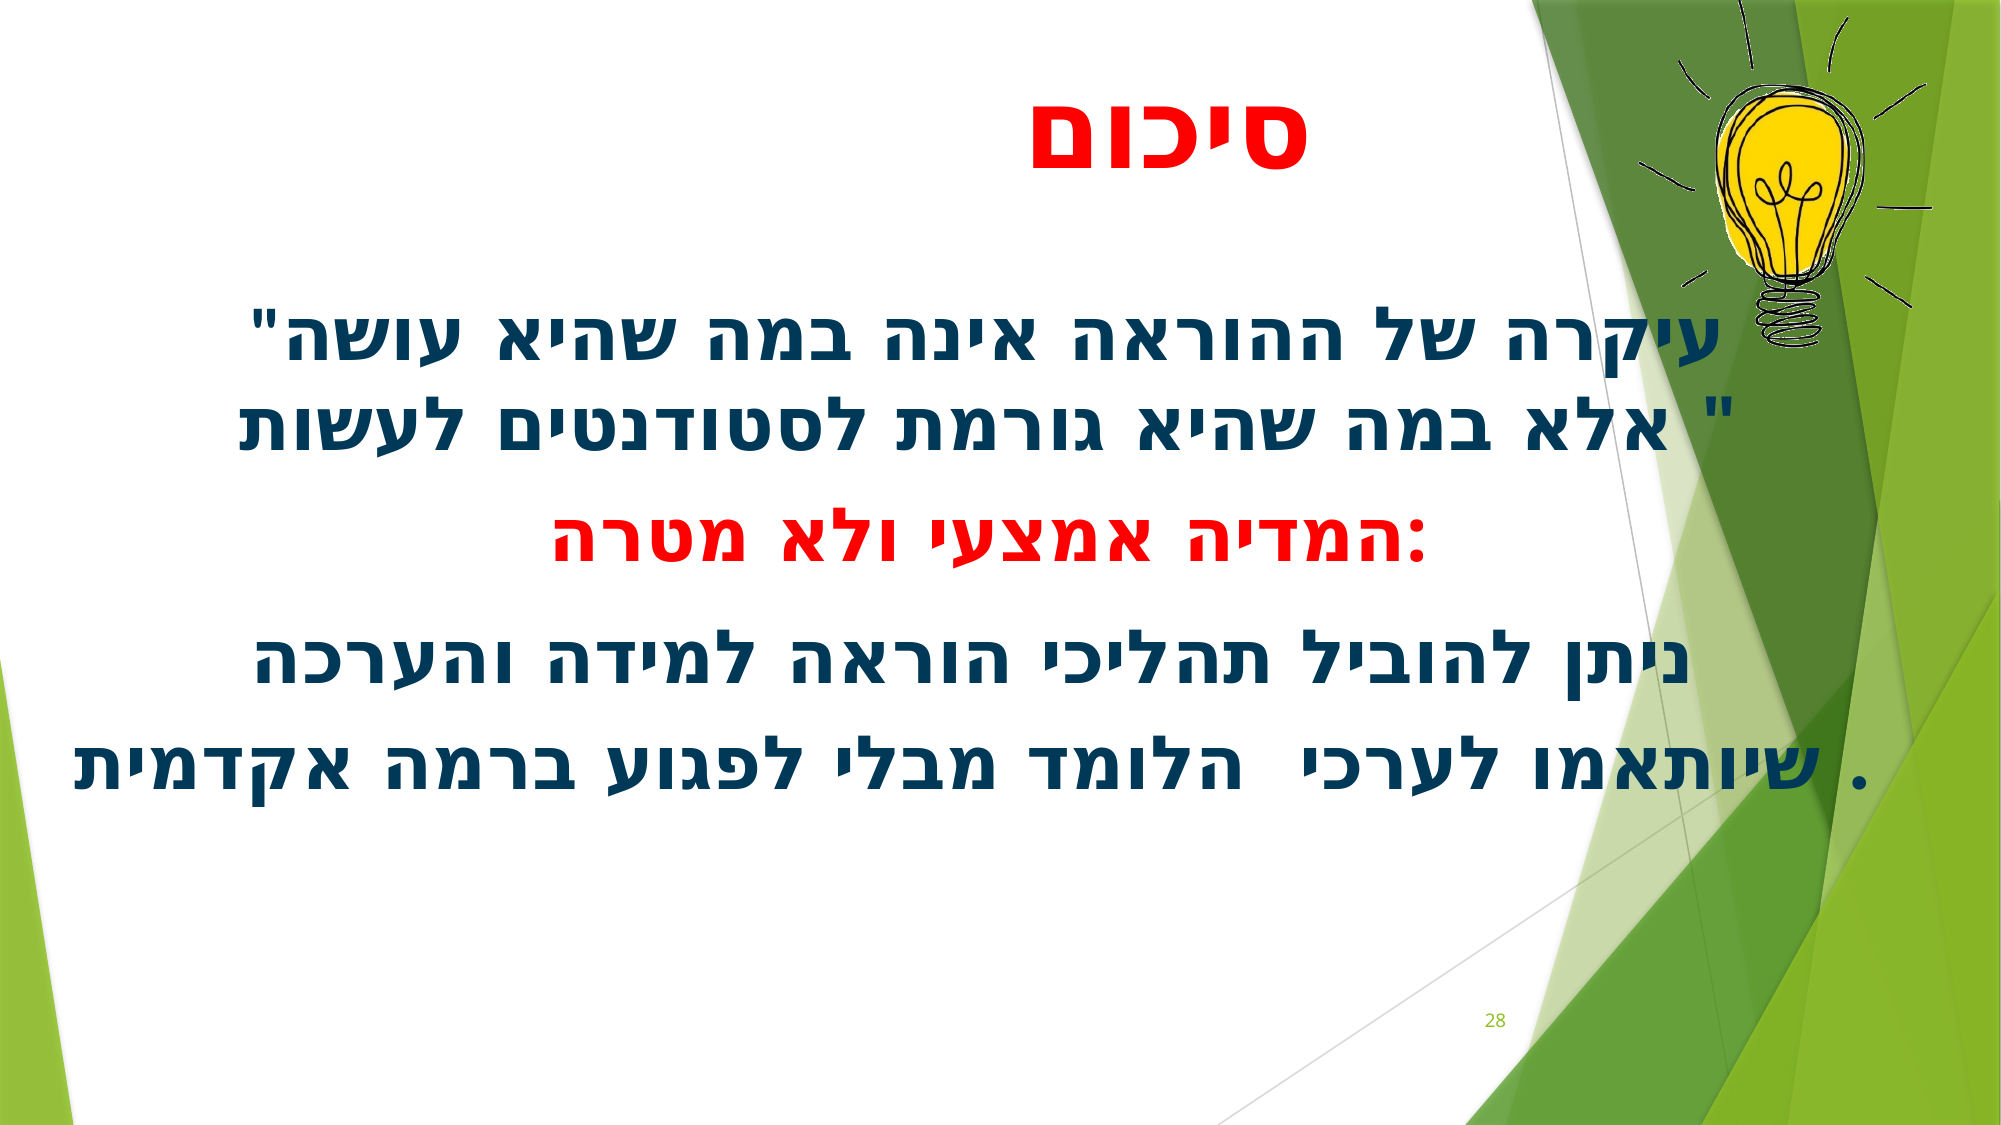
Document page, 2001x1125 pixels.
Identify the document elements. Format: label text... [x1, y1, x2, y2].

slide_number 28 [1409, 991, 1522, 1051]
text_box סיכום [1008, 48, 1329, 199]
text_box ניתן להוביל תהליכי הוראה למידה והערכה שיותאמו לערכי הלומד מבלי לפגוע ברמה אקדמית. [36, 601, 1910, 816]
text_box "עיקרה של ההוראה אינה במה שהיא עושה אלא במה שהיא גורמת לסטודנטים לעשות" המדיה אמצעי ולא מטרה: [51, 277, 1925, 584]
picture [1613, 0, 1977, 366]
